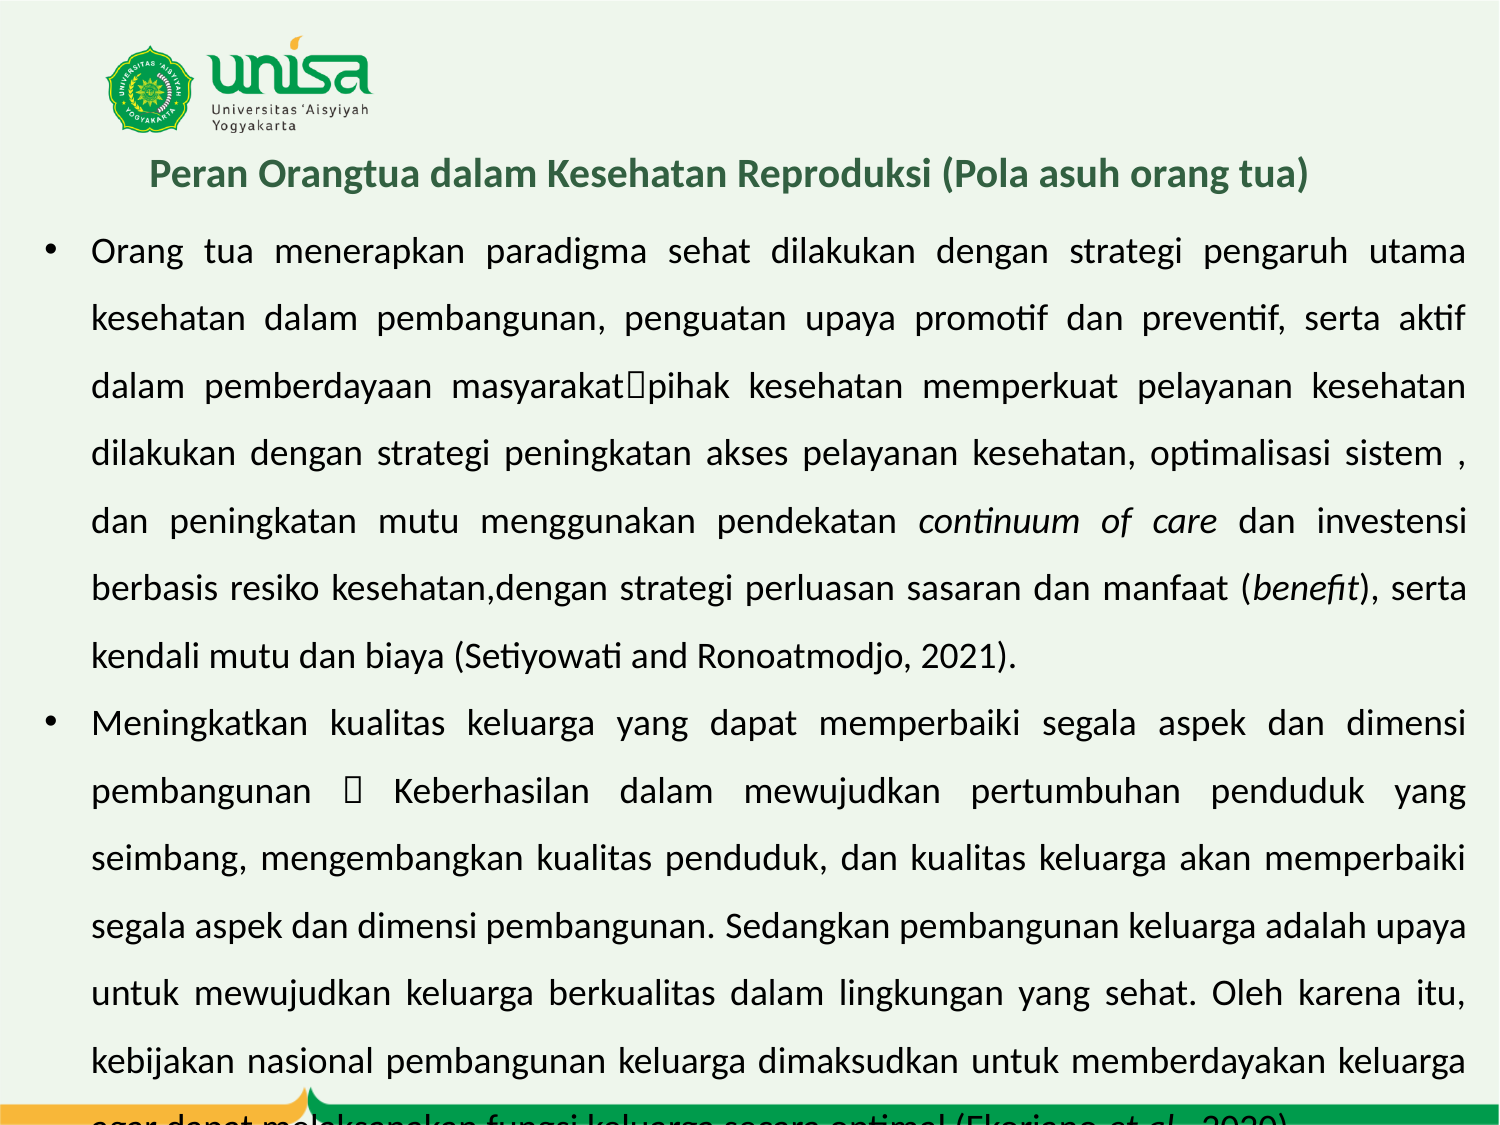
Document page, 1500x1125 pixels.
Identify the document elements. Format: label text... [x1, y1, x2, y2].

picture [0, 0, 1500, 1125]
text_box Orang tua menerapkan paradigma sehat dilakukan dengan strategi pengaruh utama kesehatan dalam pembangunan, penguatan upaya promotif dan preventif, serta aktif dalam pemberdayaan masyarakatpihak kesehatan memperkuat pelayanan kesehatan dilakukan dengan strategi peningkatan akses pelayanan kesehatan, optimalisasi sistem , dan peningkatan mutu menggunakan pendekatan continuum of care dan investensi berbasis resiko kesehatan,dengan strategi perluasan sasaran dan manfaat (benefit), serta kendali mutu dan biaya (Setiyowati and Ronoatmodjo, 2021). Meningkatkan kualitas keluarga yang dapat memperbaiki segala aspek dan dimensi pembangunan  Keberhasilan dalam mewujudkan pertumbuhan penduduk yang seimbang, mengembangkan kualitas penduduk, dan kualitas keluarga akan memperbaiki segala aspek dan dimensi pembangunan. Sedangkan pembangunan keluarga adalah upaya untuk mewujudkan keluarga berkualitas dalam lingkungan yang sehat. Oleh karena itu, kebijakan nasional pembangunan keluarga dimaksudkan untuk memberdayakan keluarga agar dapat melaksanakan fungsi keluarga secara optimal (Ekoriano et al., 2020). [29, 195, 1483, 1125]
text_box Peran Orangtua dalam Kesehatan Reproduksi (Pola asuh orang tua) [64, 113, 1395, 204]
